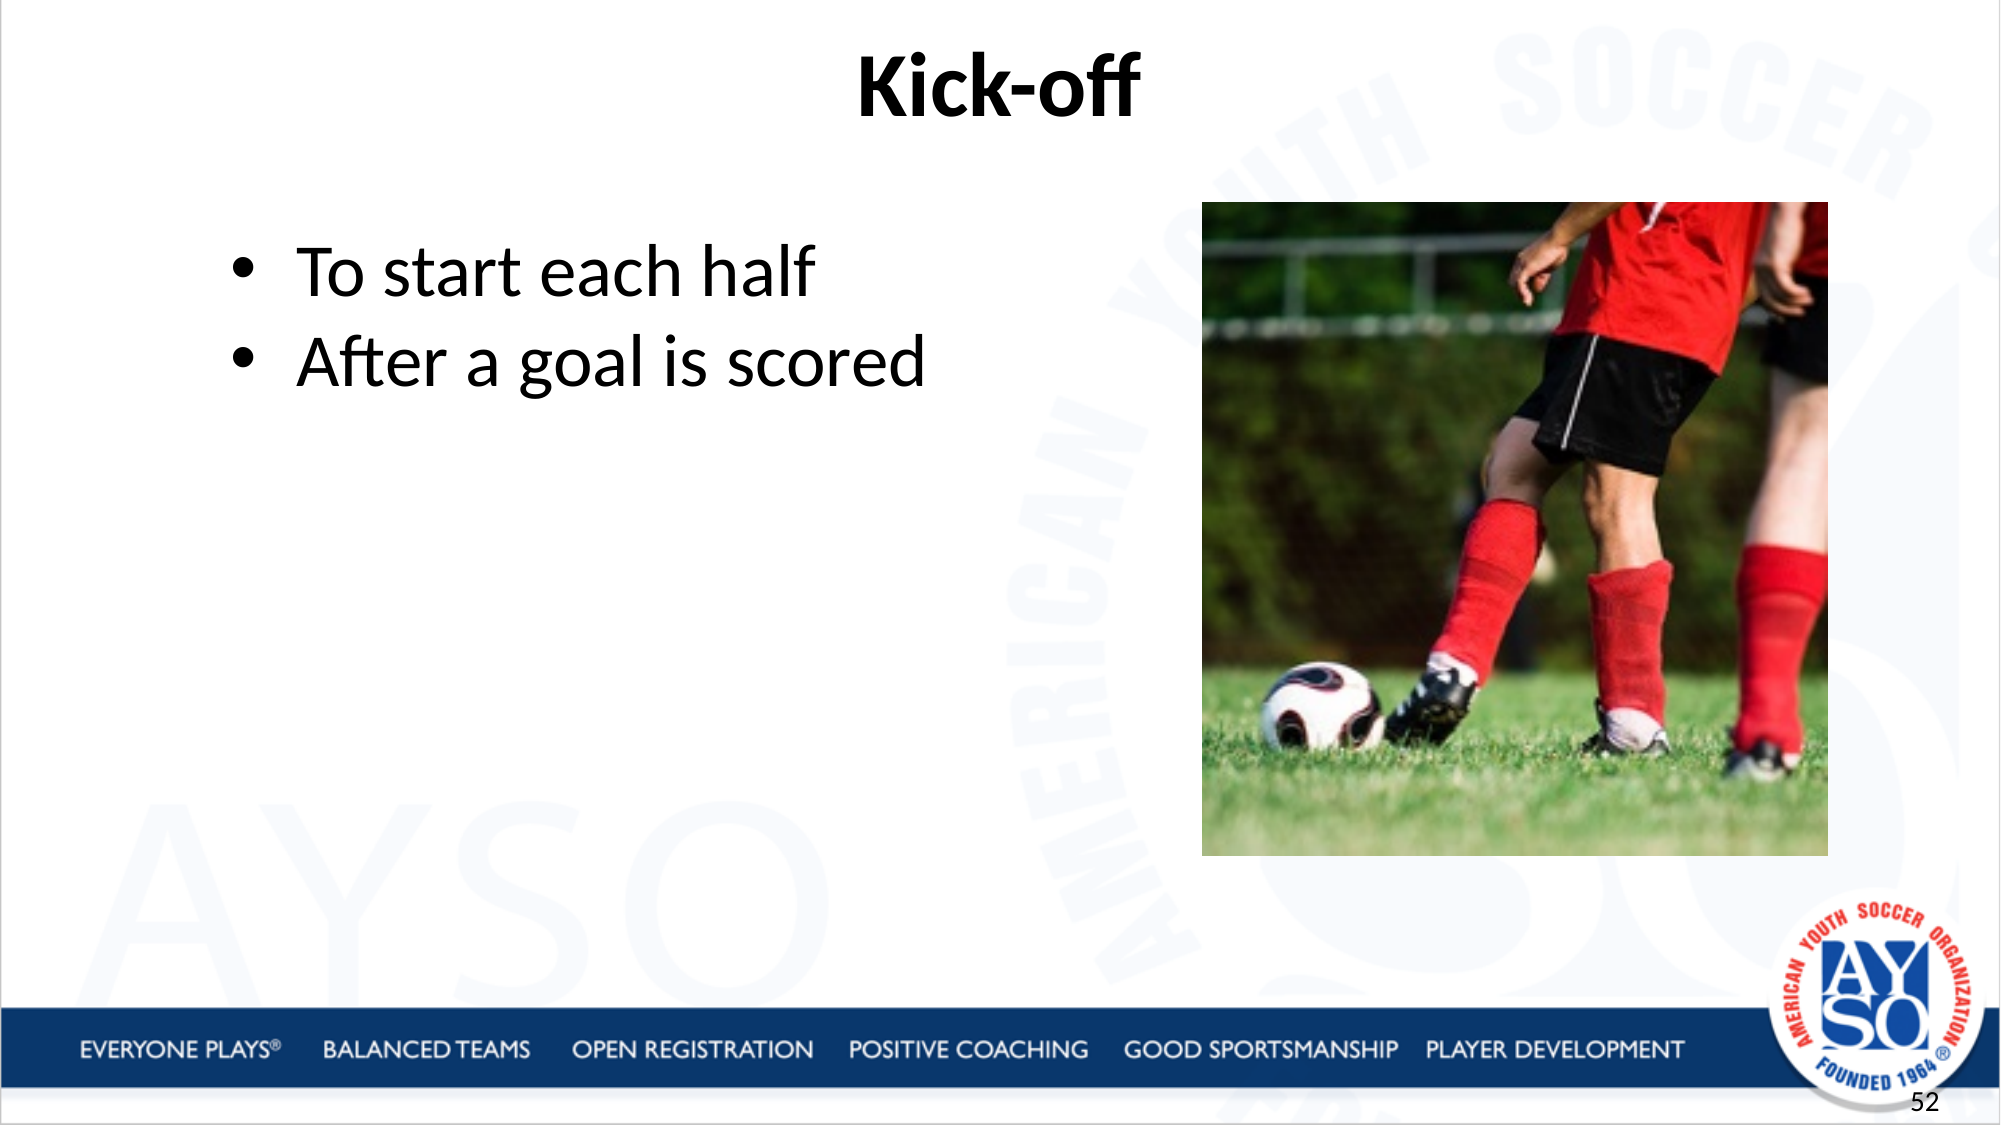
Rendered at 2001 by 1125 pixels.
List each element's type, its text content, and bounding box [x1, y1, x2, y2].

text_box Kick-off [103, 17, 1897, 143]
slide_number 52 [1850, 1074, 2000, 1125]
picture [0, 0, 2001, 1125]
text_box To start each half After a goal is scored [215, 193, 1178, 932]
